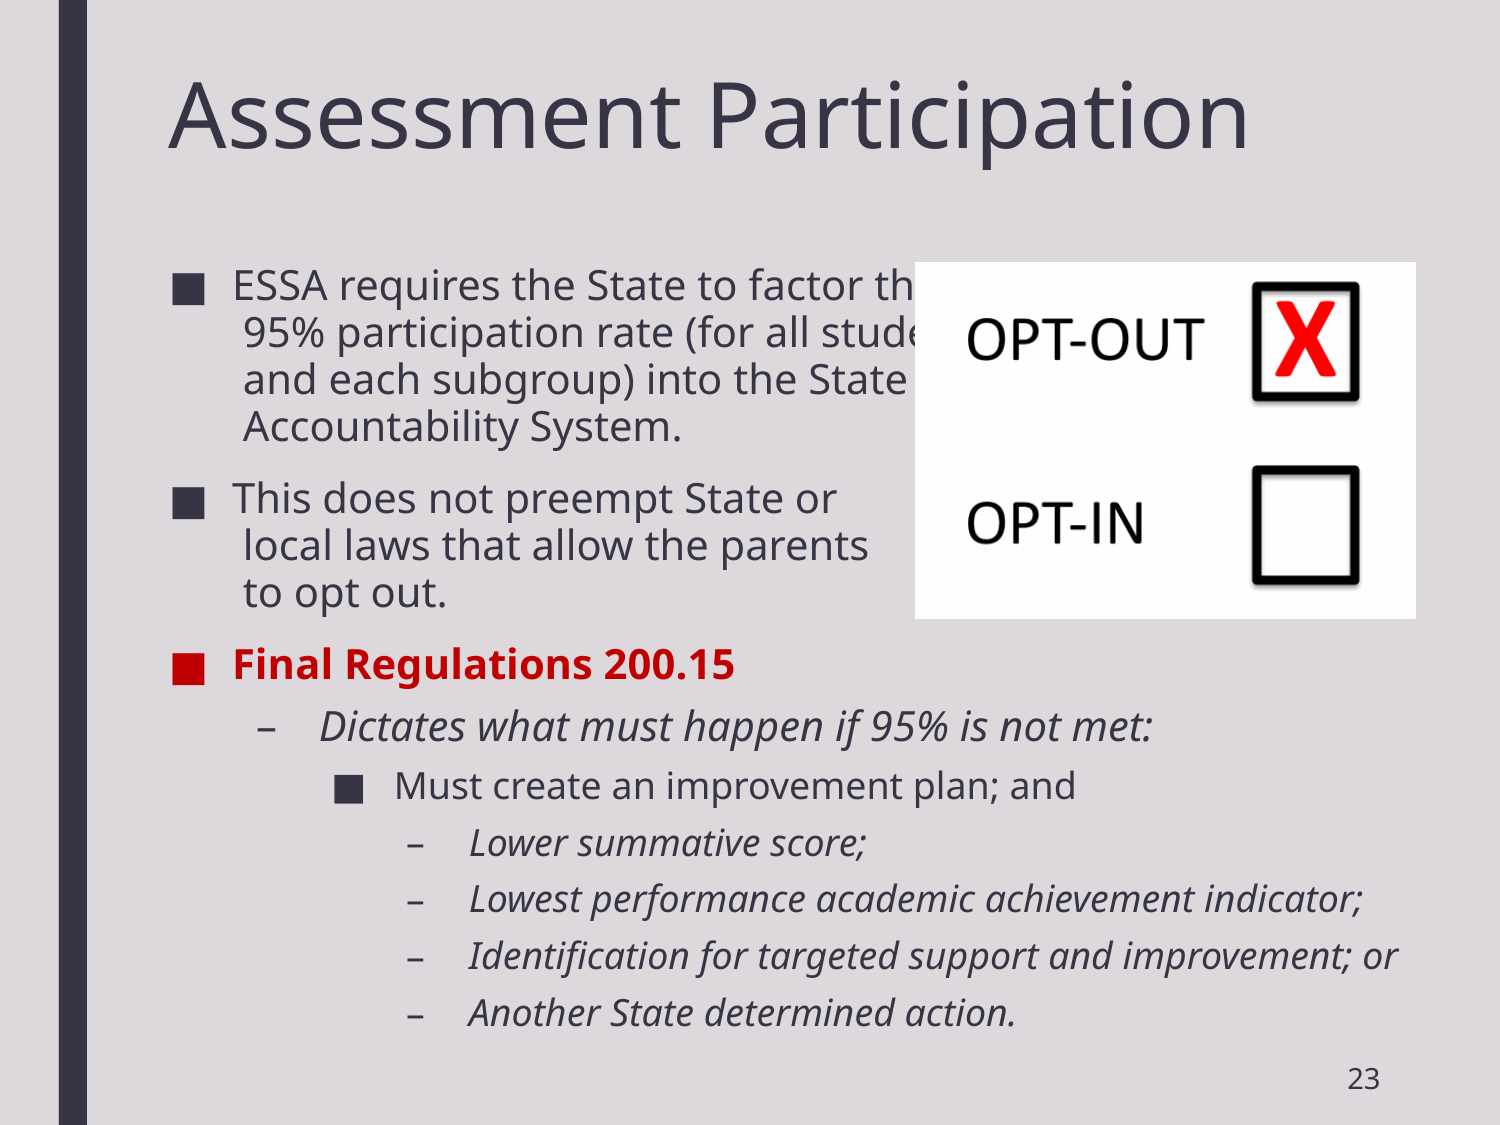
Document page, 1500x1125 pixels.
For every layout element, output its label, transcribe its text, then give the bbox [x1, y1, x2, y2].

list ESSA requires the State to factor the 95% participation rate (for all students and each subgroup) into the State Accountability System. This does not preempt State or local laws that allow the parents to opt out. Final Regulations 200.15 Dictates what must happen if 95% is not met: Must create an improvement plan; and Lower summative score; Lowest performance academic achievement indicator; Identification for targeted support and improvement; or Another State determined action. [154, 254, 1416, 1092]
picture [915, 261, 1416, 619]
title Assessment Participation [154, 62, 1456, 231]
slide_number 23 [1165, 1035, 1396, 1125]
